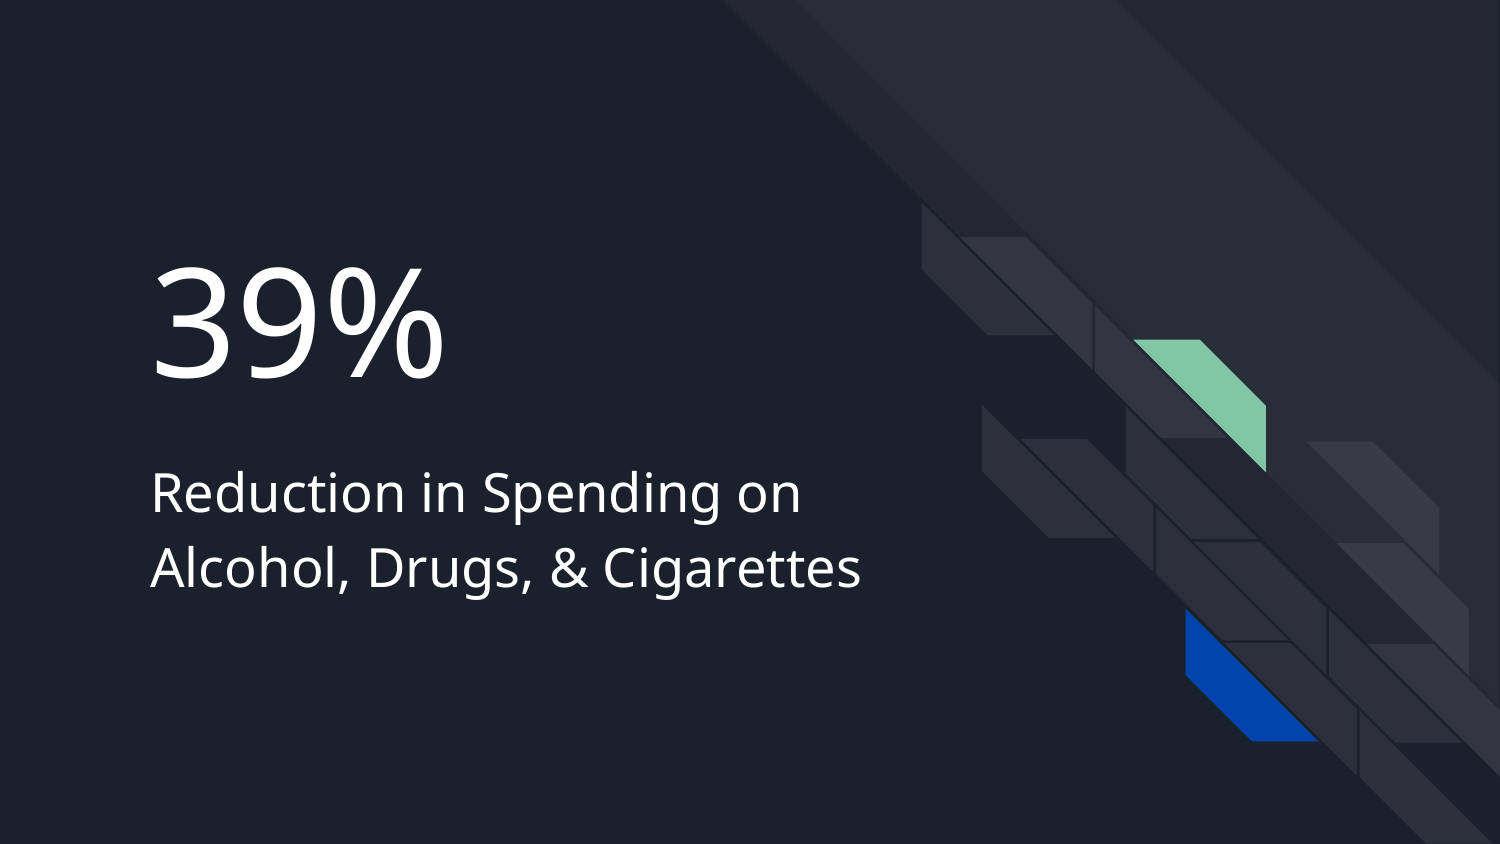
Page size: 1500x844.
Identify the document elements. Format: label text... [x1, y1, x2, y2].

title 39% [135, 210, 919, 425]
list Reduction in Spending on Alcohol, Drugs, & Cigarettes [135, 433, 919, 634]
